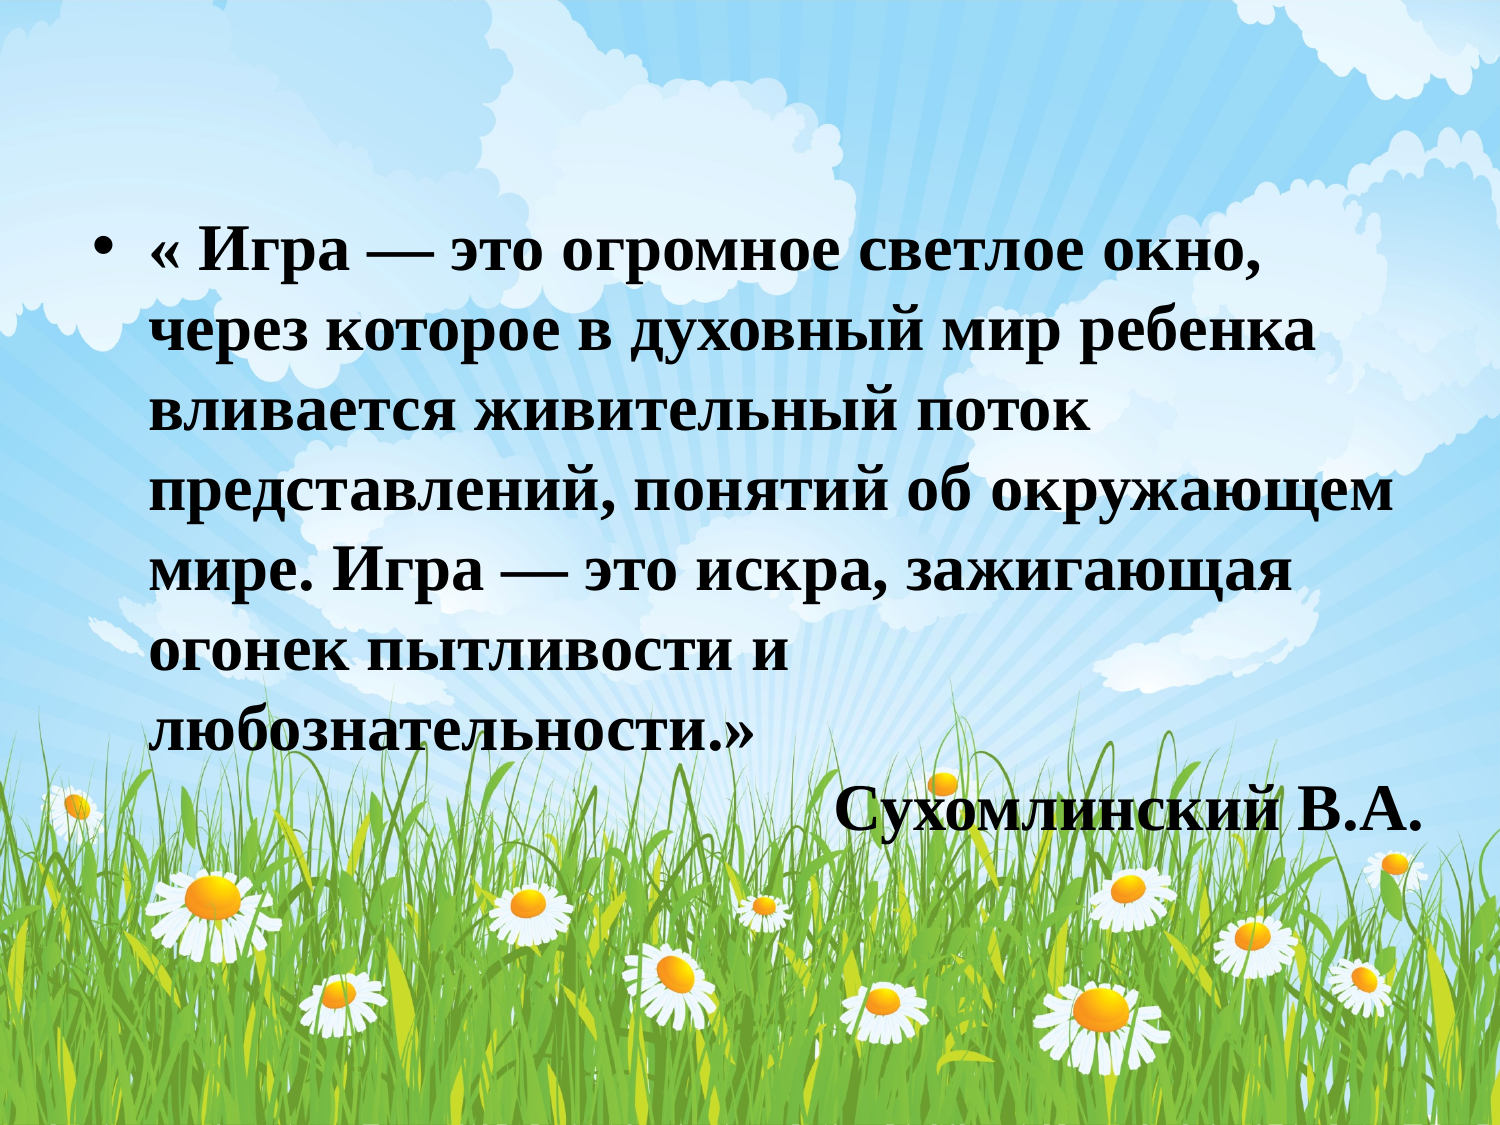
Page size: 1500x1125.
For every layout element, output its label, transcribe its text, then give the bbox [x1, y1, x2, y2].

picture [0, 0, 1500, 1125]
list « Игра — это огромное светлое окно, через которое в духовный мир ребенка вливается живительный поток представлений, понятий об окружающем мире. Игра — это искра, зажигающая огонек пытливости и любознательности.» Сухомлинский В.А. [76, 196, 1448, 1125]
